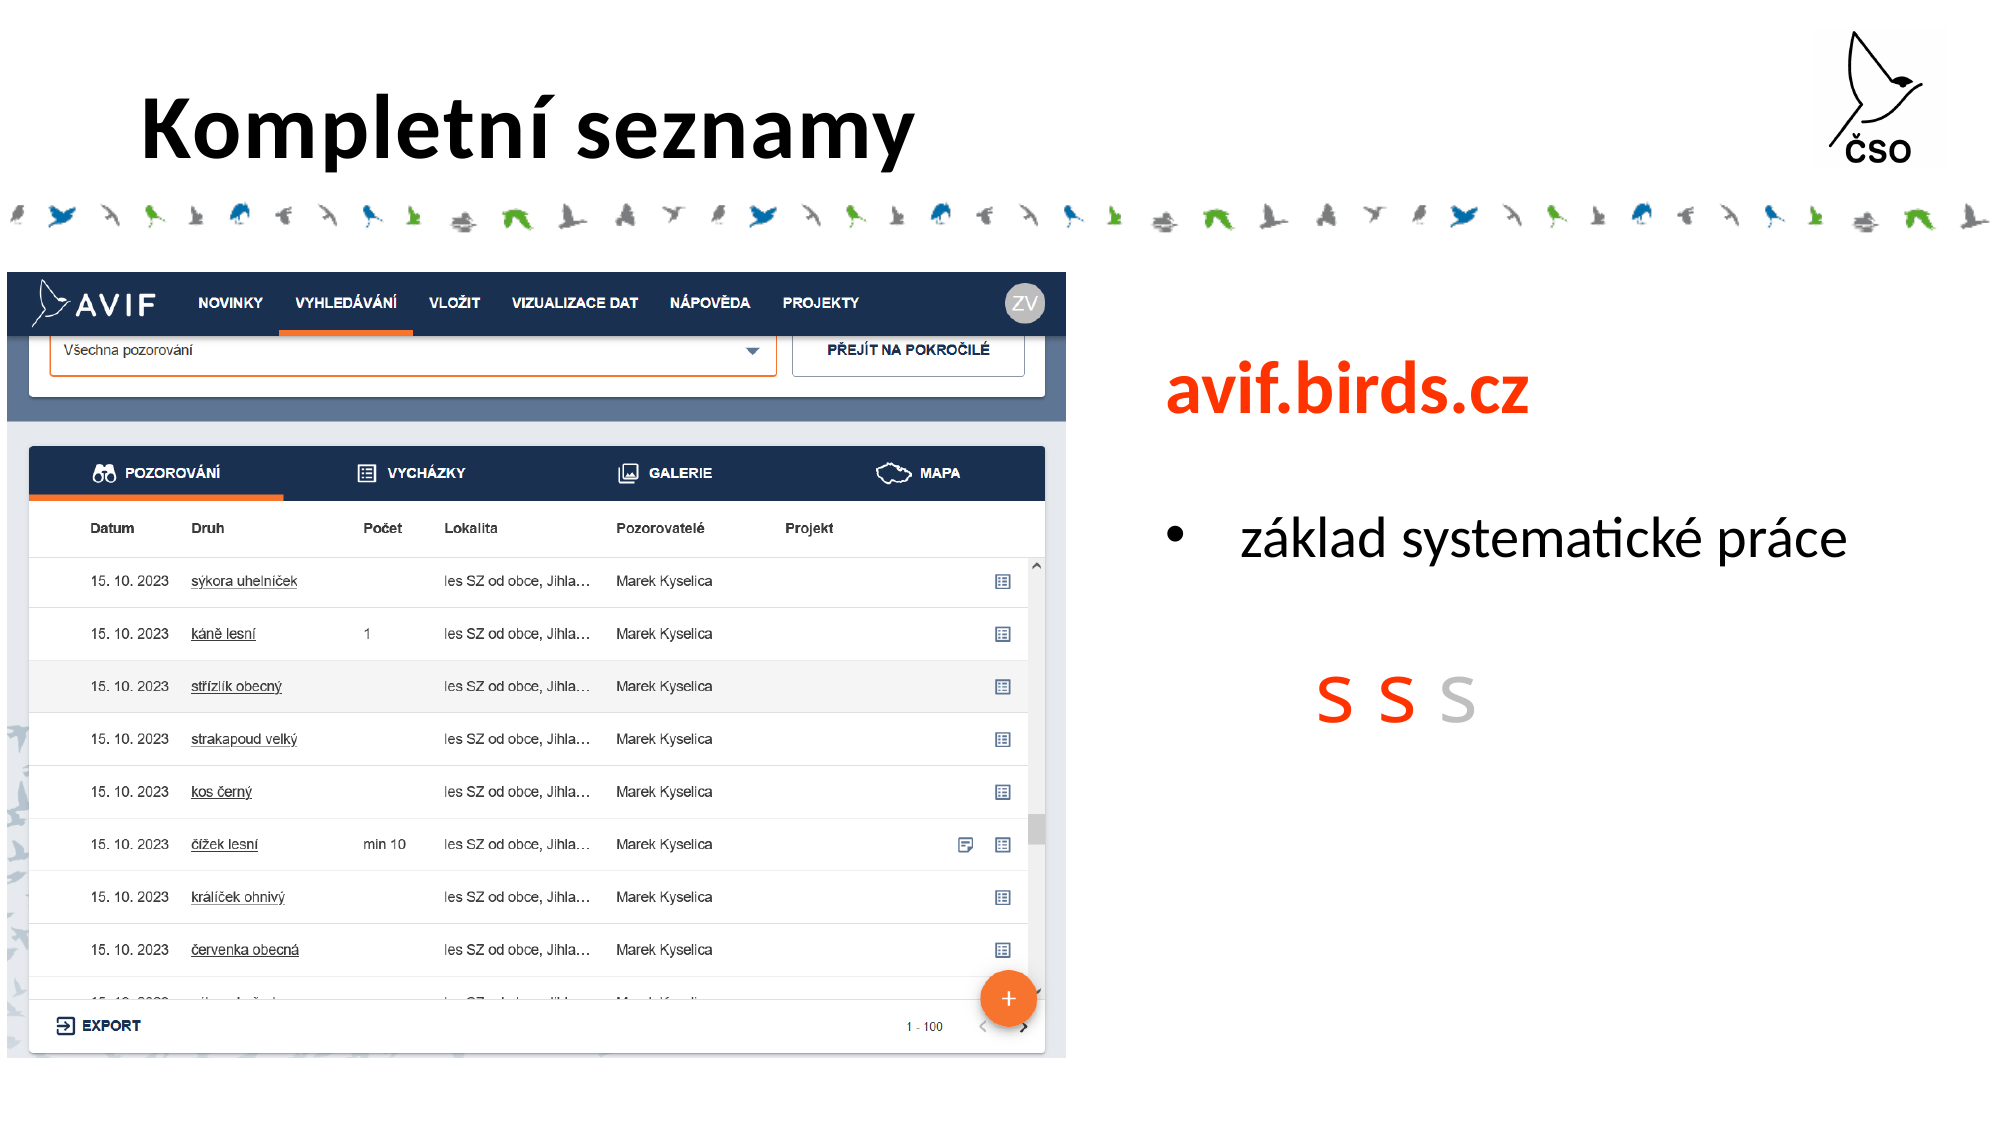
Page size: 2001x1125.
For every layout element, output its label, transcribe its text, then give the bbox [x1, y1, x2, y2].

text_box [10, 201, 2000, 238]
picture [1811, 26, 1948, 169]
picture [7, 272, 1066, 1058]
title Kompletní seznamy [126, 20, 1852, 201]
text_box avif.birds.cz základ systematické práce s s s [1150, 331, 1896, 817]
